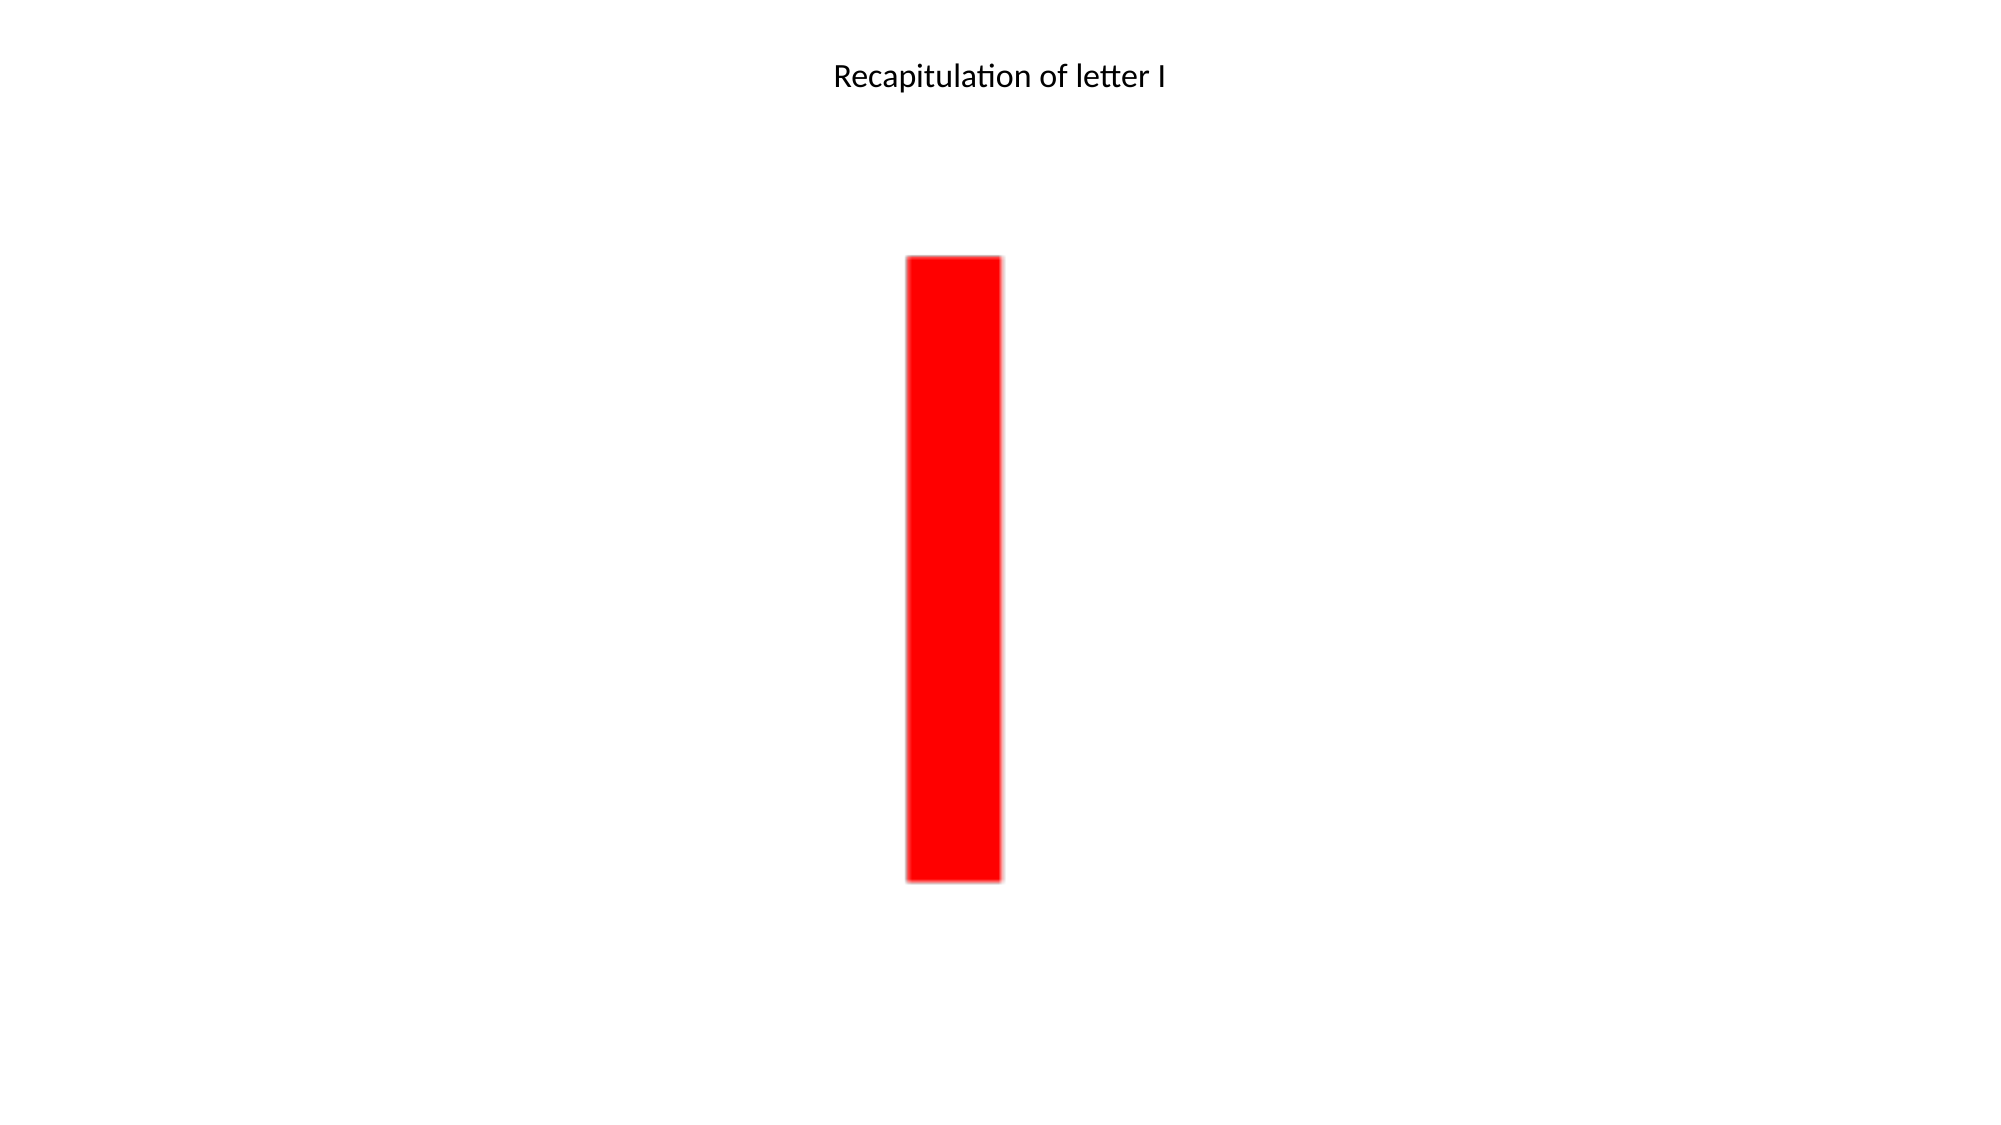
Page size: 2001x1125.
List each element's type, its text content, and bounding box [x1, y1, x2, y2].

picture [468, 196, 1473, 977]
title Recapitulation of letter I [99, 45, 1900, 102]
